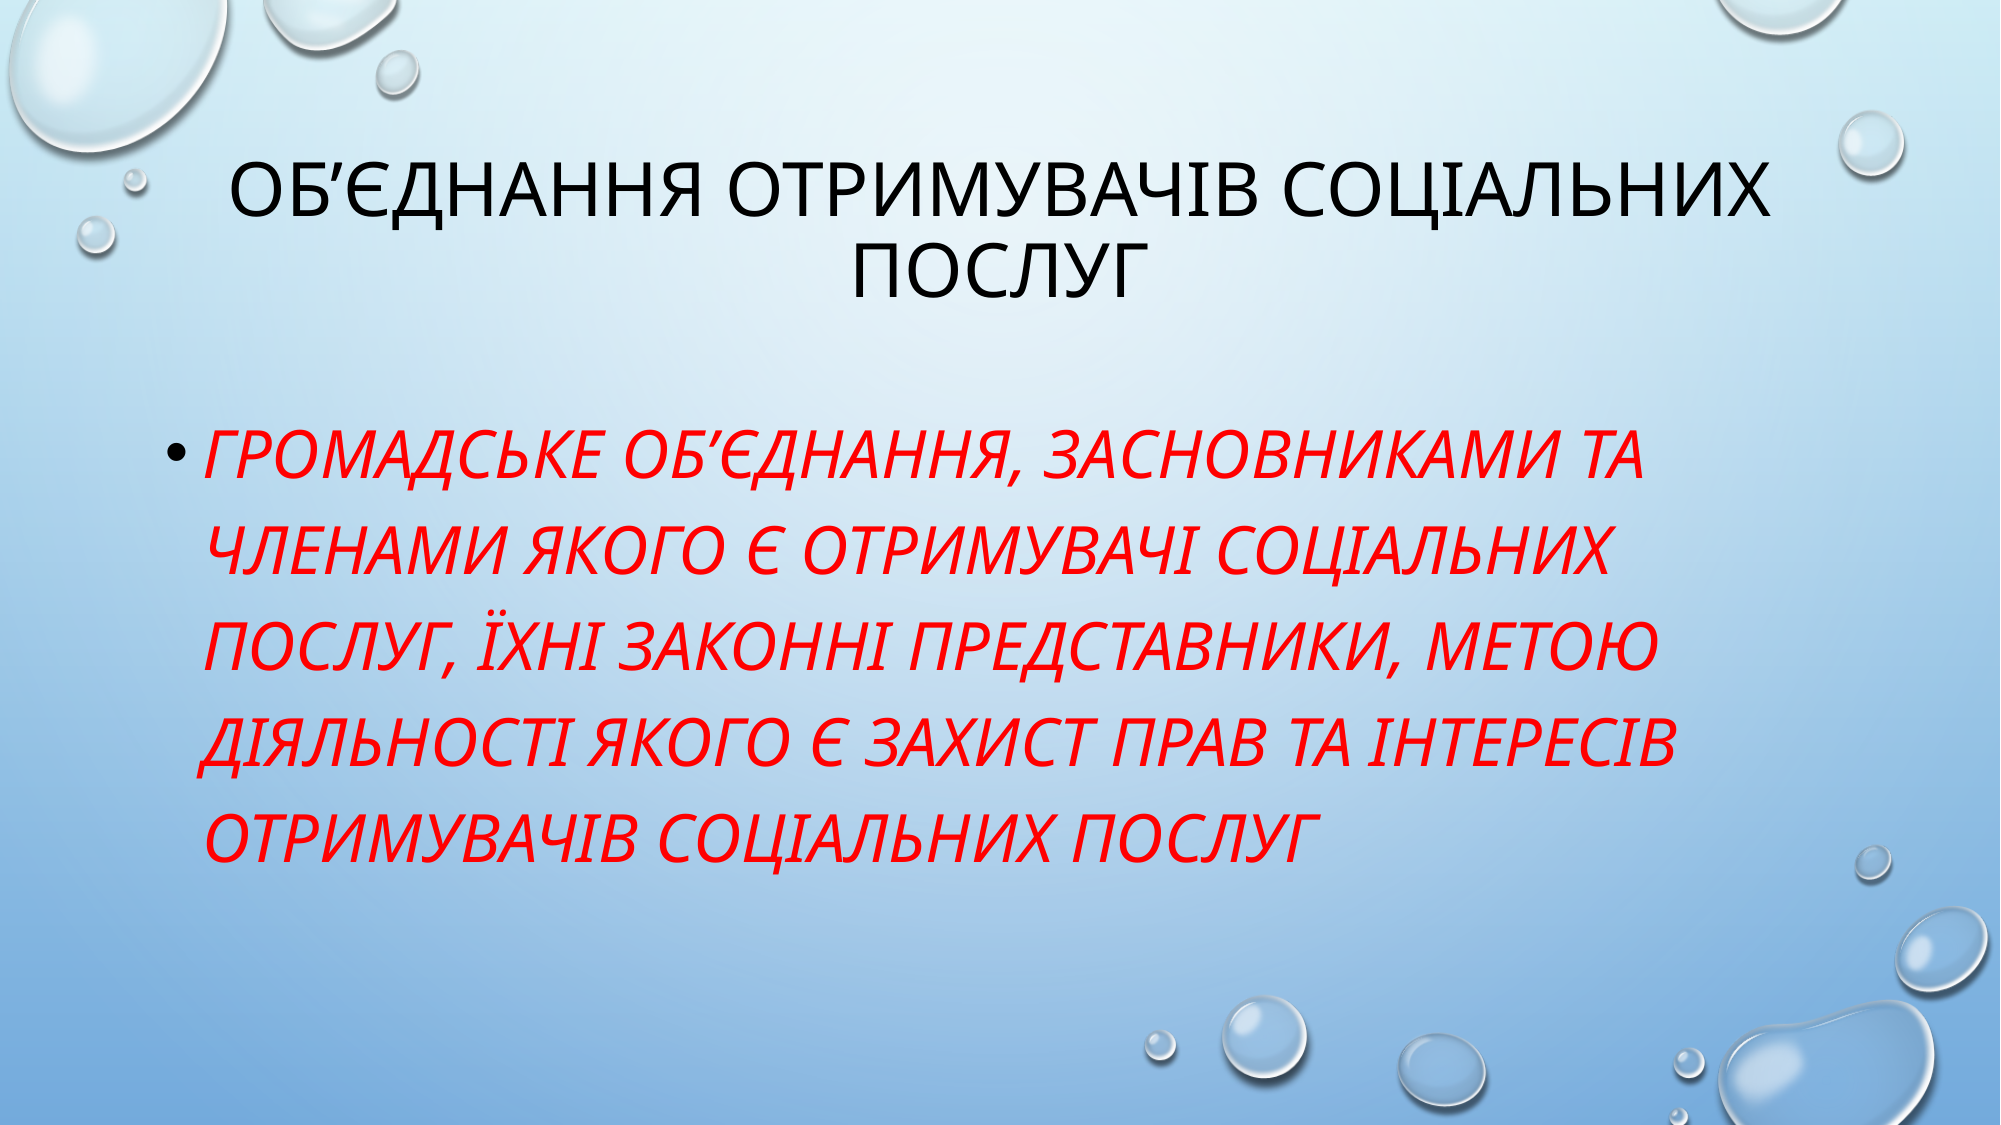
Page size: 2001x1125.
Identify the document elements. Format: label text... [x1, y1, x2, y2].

list громадське об’єднання, засновниками та членами якого є отримувачі соціальних послуг, їхні законні представники, метою діяльності якого є захист прав та інтересів отримувачів соціальних послуг [149, 388, 1850, 950]
title об’єднання отримувачів соціальних послуг [149, 101, 1851, 364]
picture [0, 0, 2000, 1125]
